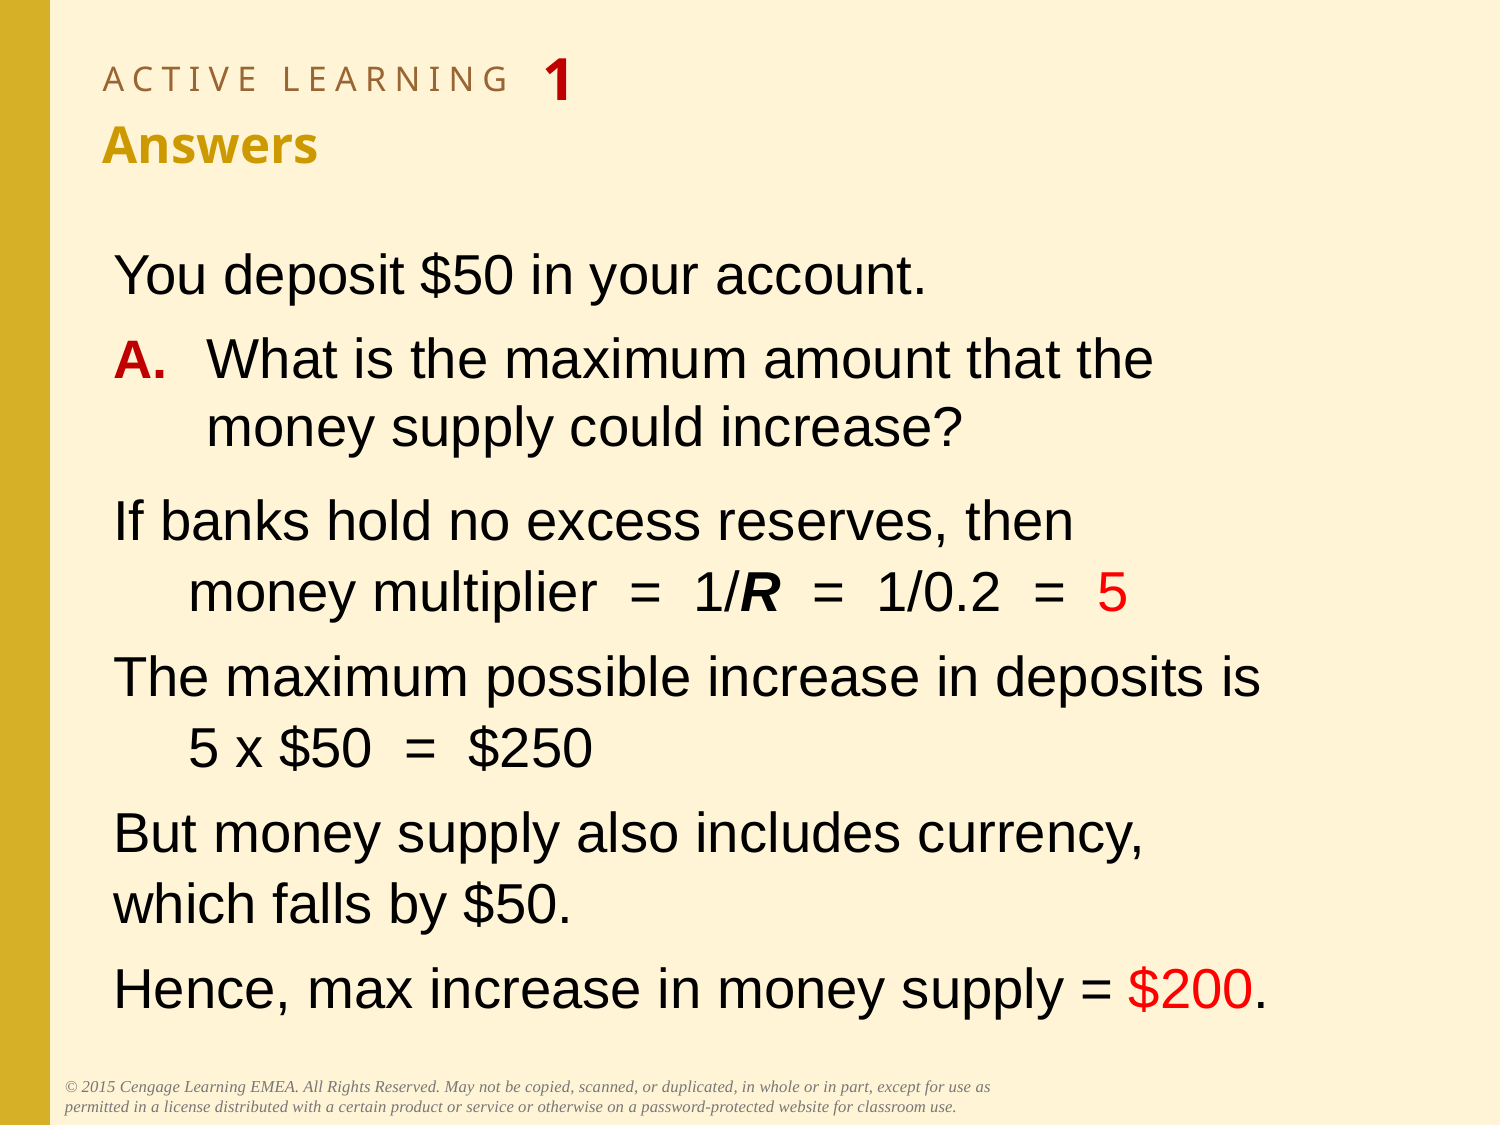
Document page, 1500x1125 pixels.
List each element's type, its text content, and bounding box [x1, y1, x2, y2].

text_box You deposit $50 in your account. A. What is the maximum amount that the money supply could increase? [98, 230, 1332, 465]
text_box © 2015 Cengage Learning EMEA. All Rights Reserved. May not be copied, scanned, or duplicated, in whole or in part, except for use as permitted in a license distributed with a certain product or service or otherwise on a password-protected website for classroom use. [50, 1068, 1015, 1124]
title ACTIVE LEARNING 1 Answers [87, 24, 1435, 182]
text_box If banks hold no excess reserves, then money multiplier = 1/R = 1/0.2 = 5 The maximum possible increase in deposits is 5 x $50 = $250 But money supply also includes currency, which falls by $50. Hence, max increase in money supply = $200. [98, 473, 1449, 1077]
text_box [0, 0, 50, 1125]
